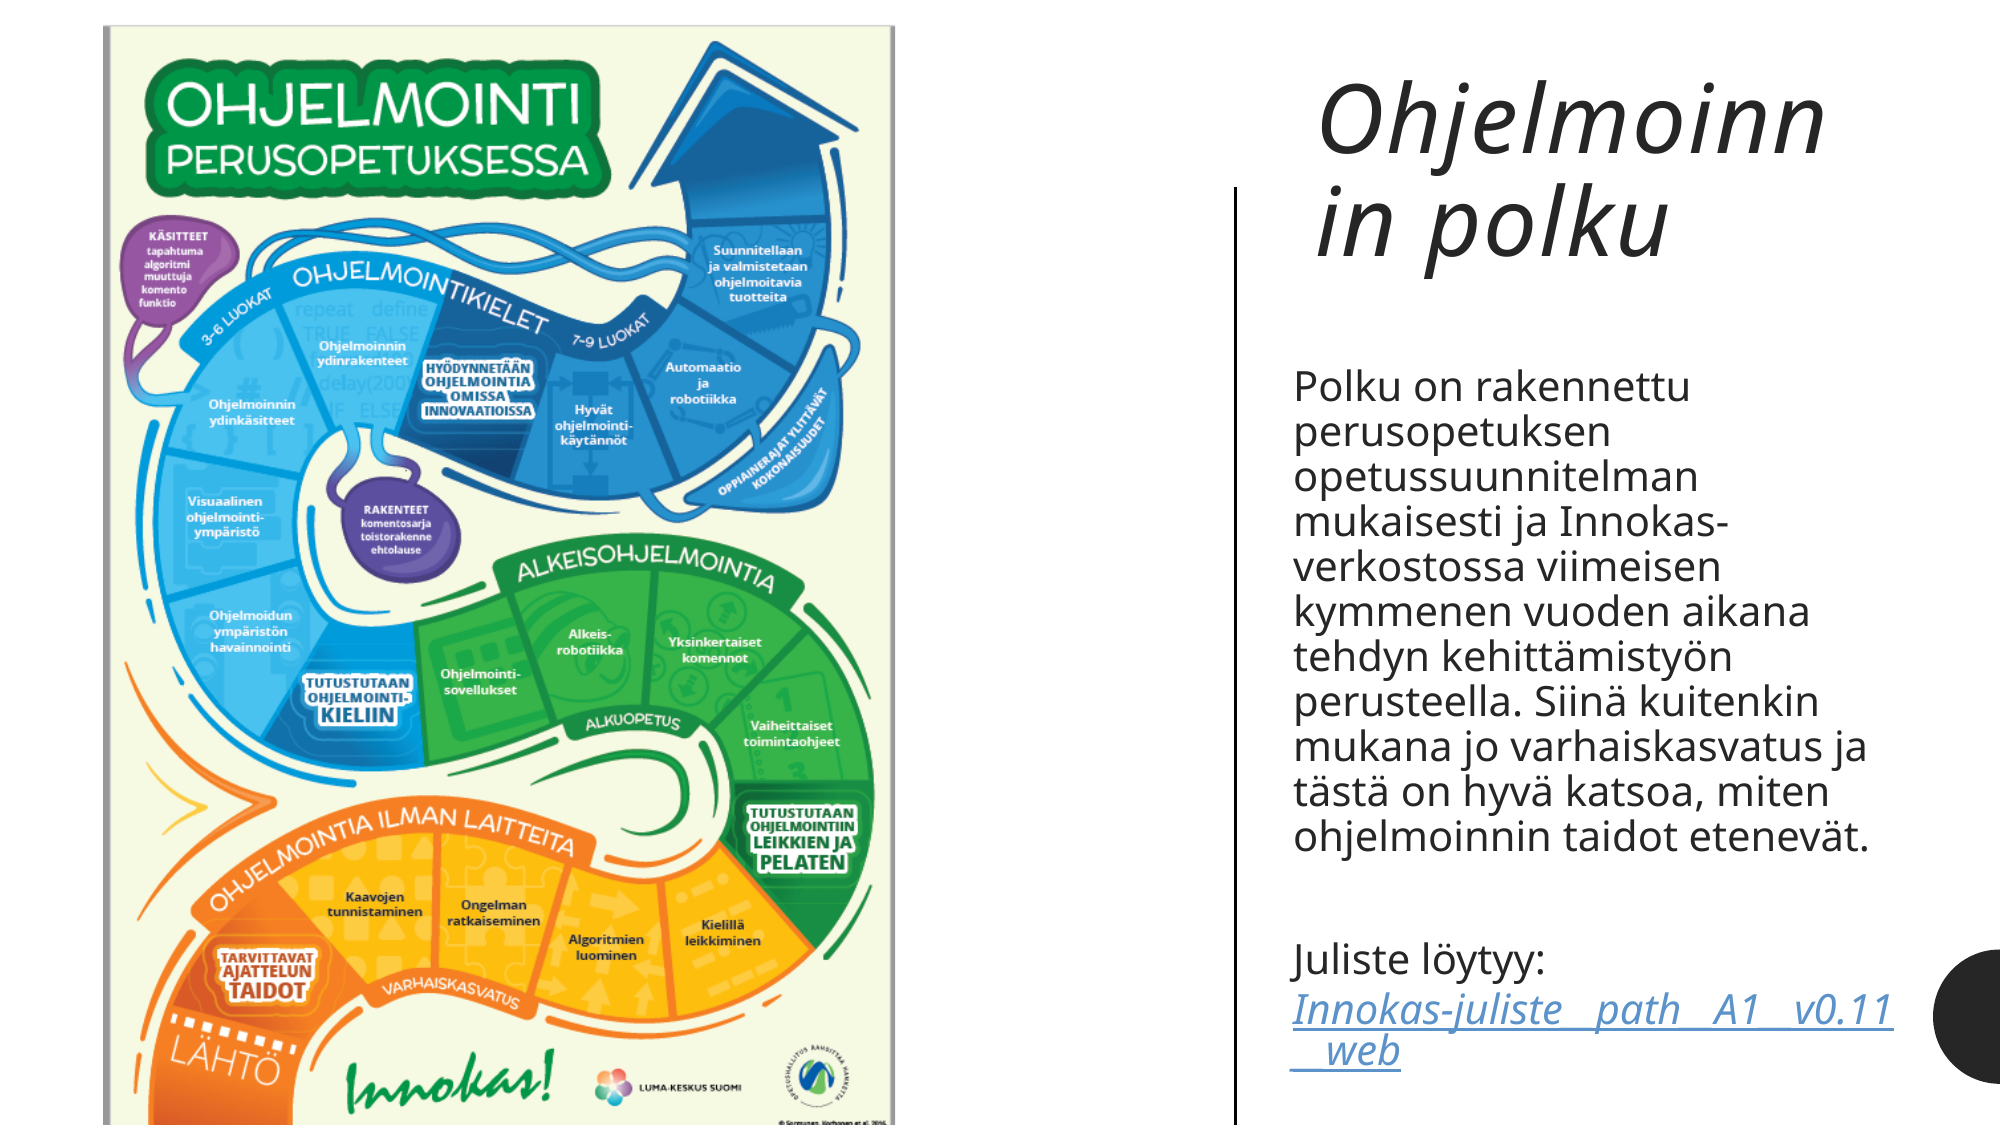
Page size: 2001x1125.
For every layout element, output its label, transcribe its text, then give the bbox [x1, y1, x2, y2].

picture [103, 24, 896, 1125]
list Polku on rakennettu perusopetuksen opetussuunnitelman mukaisesti ja Innokas-verkostossa viimeisen kymmenen vuoden aikana tehdyn kehittämistyön perusteella. Siinä kuitenkin mukana jo varhaiskasvatus ja tästä on hyvä katsoa, miten ohjelmoinnin taidot etenevät. Juliste löytyy: Innokas-juliste__path__A1__v0.11__web [1278, 357, 1918, 852]
text_box [0, 0, 2000, 1125]
text_box [1933, 949, 2000, 1084]
title Ohjelmoinnin polku [1300, 63, 1869, 357]
